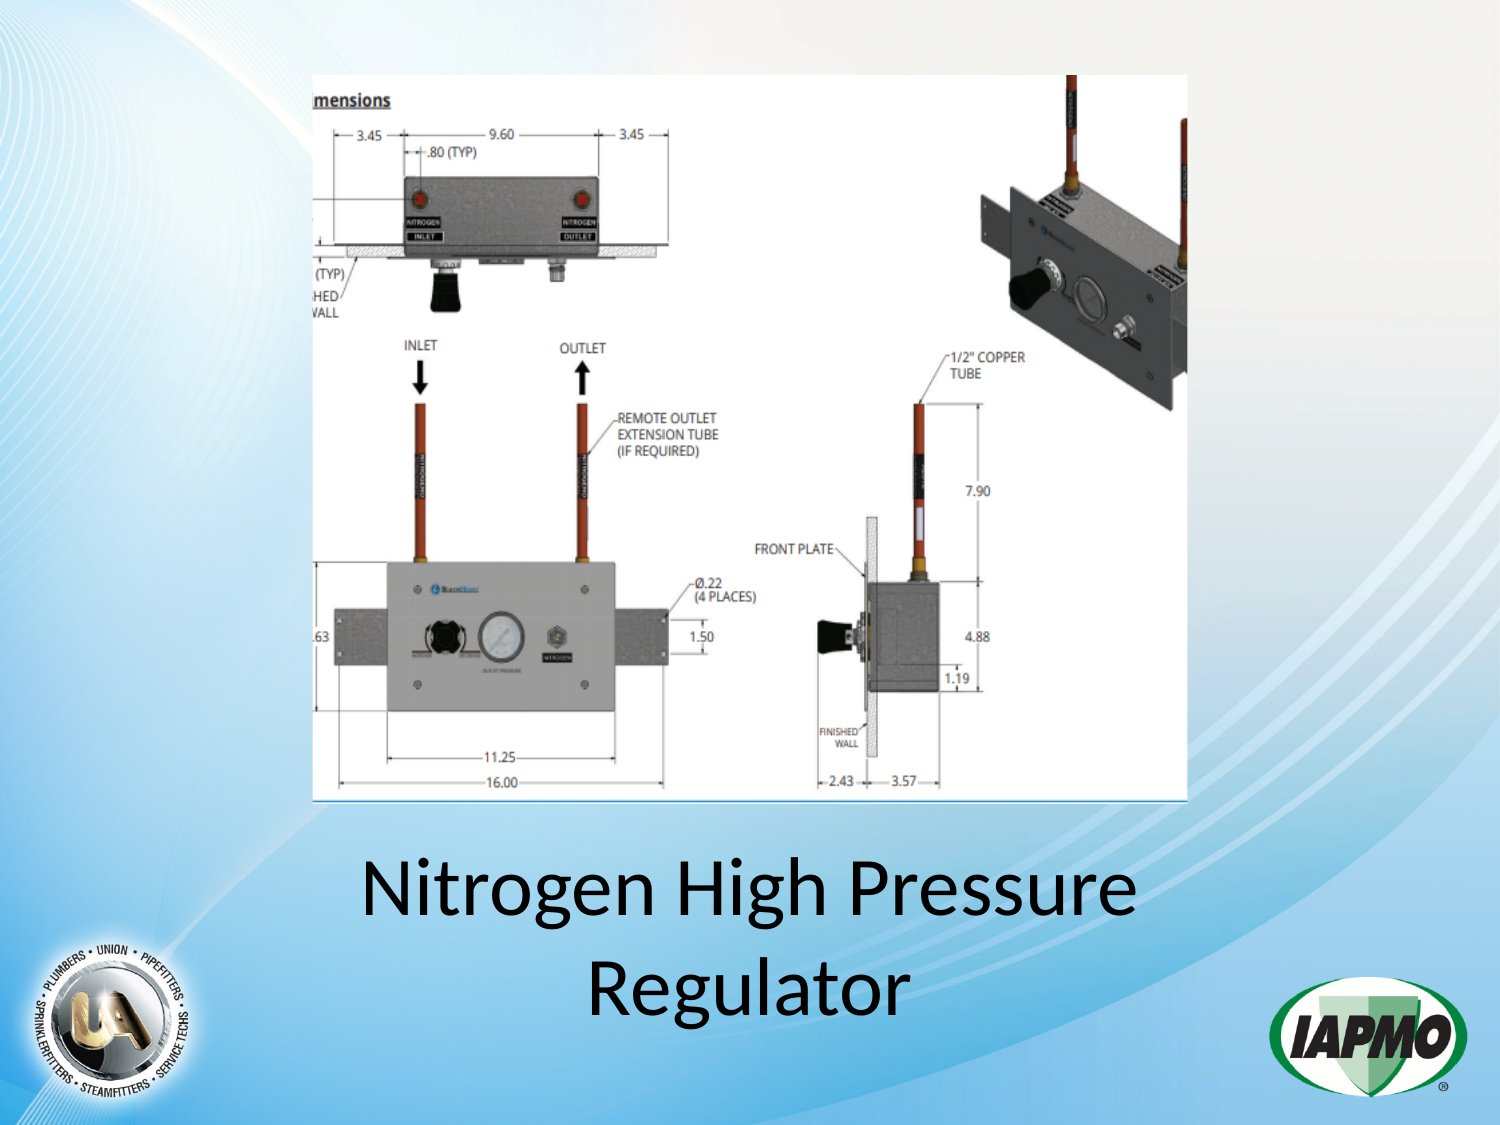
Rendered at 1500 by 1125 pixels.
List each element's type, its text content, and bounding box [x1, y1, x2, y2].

list Nitrogen High Pressure Regulator [212, 825, 1288, 1013]
picture [0, 0, 1500, 1125]
